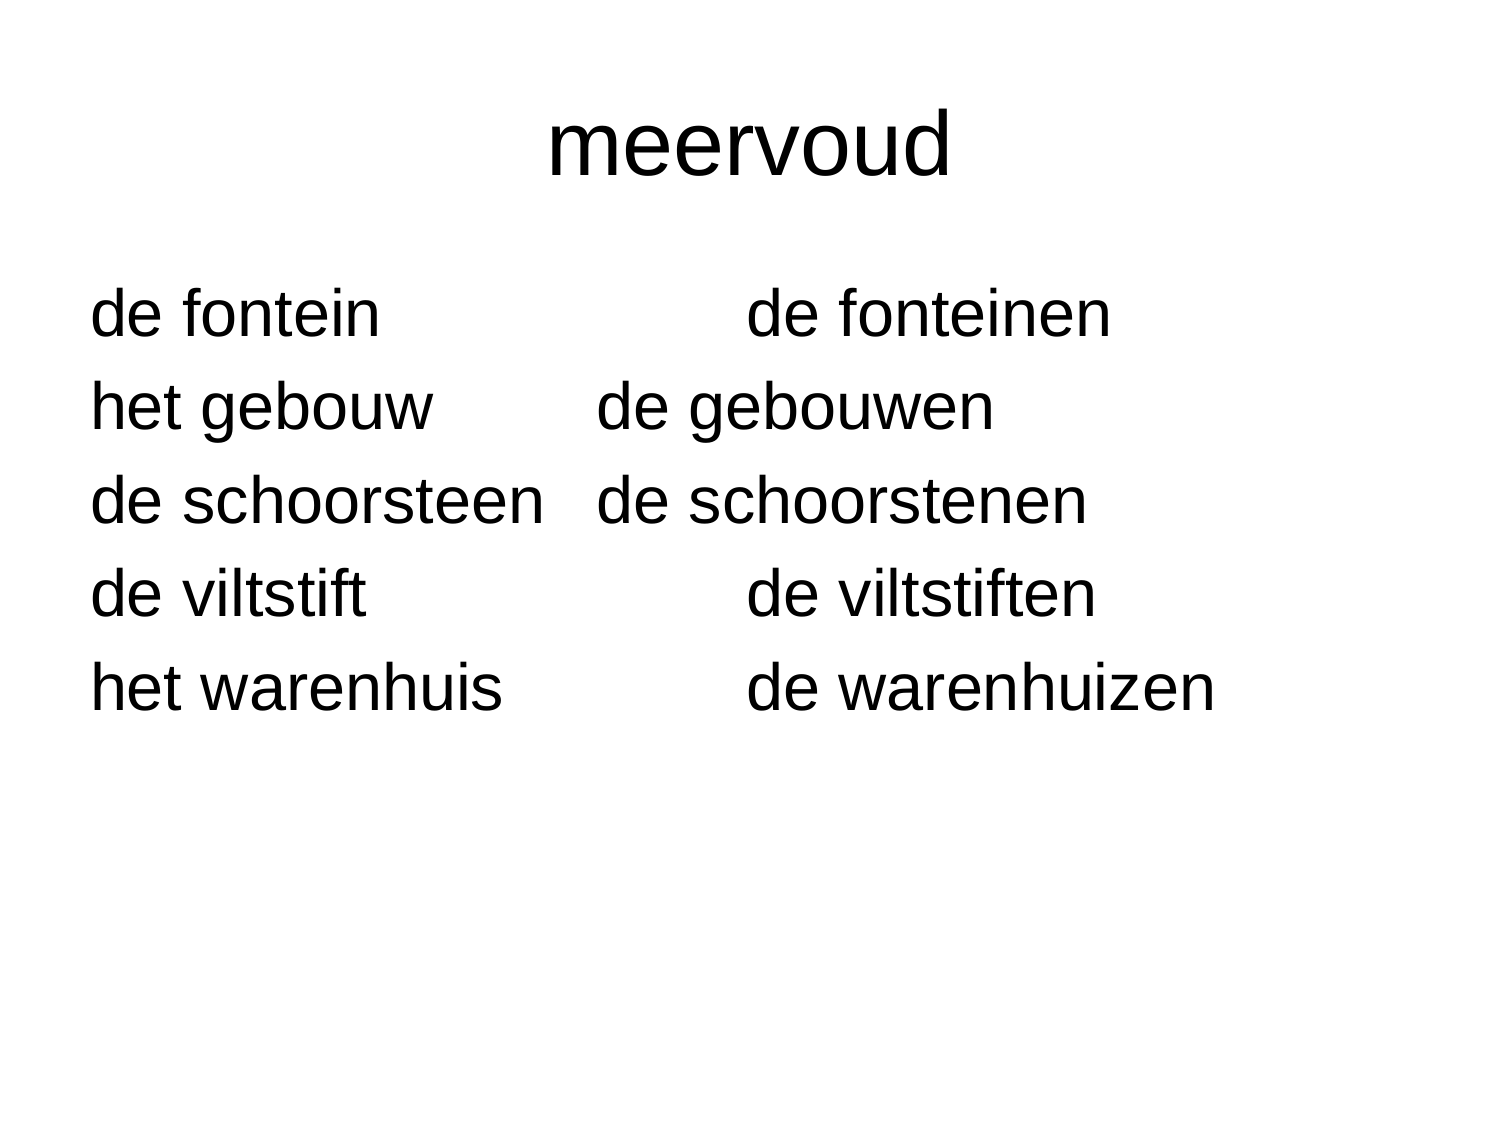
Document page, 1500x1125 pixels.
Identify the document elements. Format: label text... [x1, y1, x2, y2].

title meervoud [74, 44, 1426, 233]
list de fontein de fonteinen het gebouw de gebouwen de schoorsteen de schoorstenen de viltstift de viltstiften het warenhuis de warenhuizen [74, 262, 1426, 1006]
